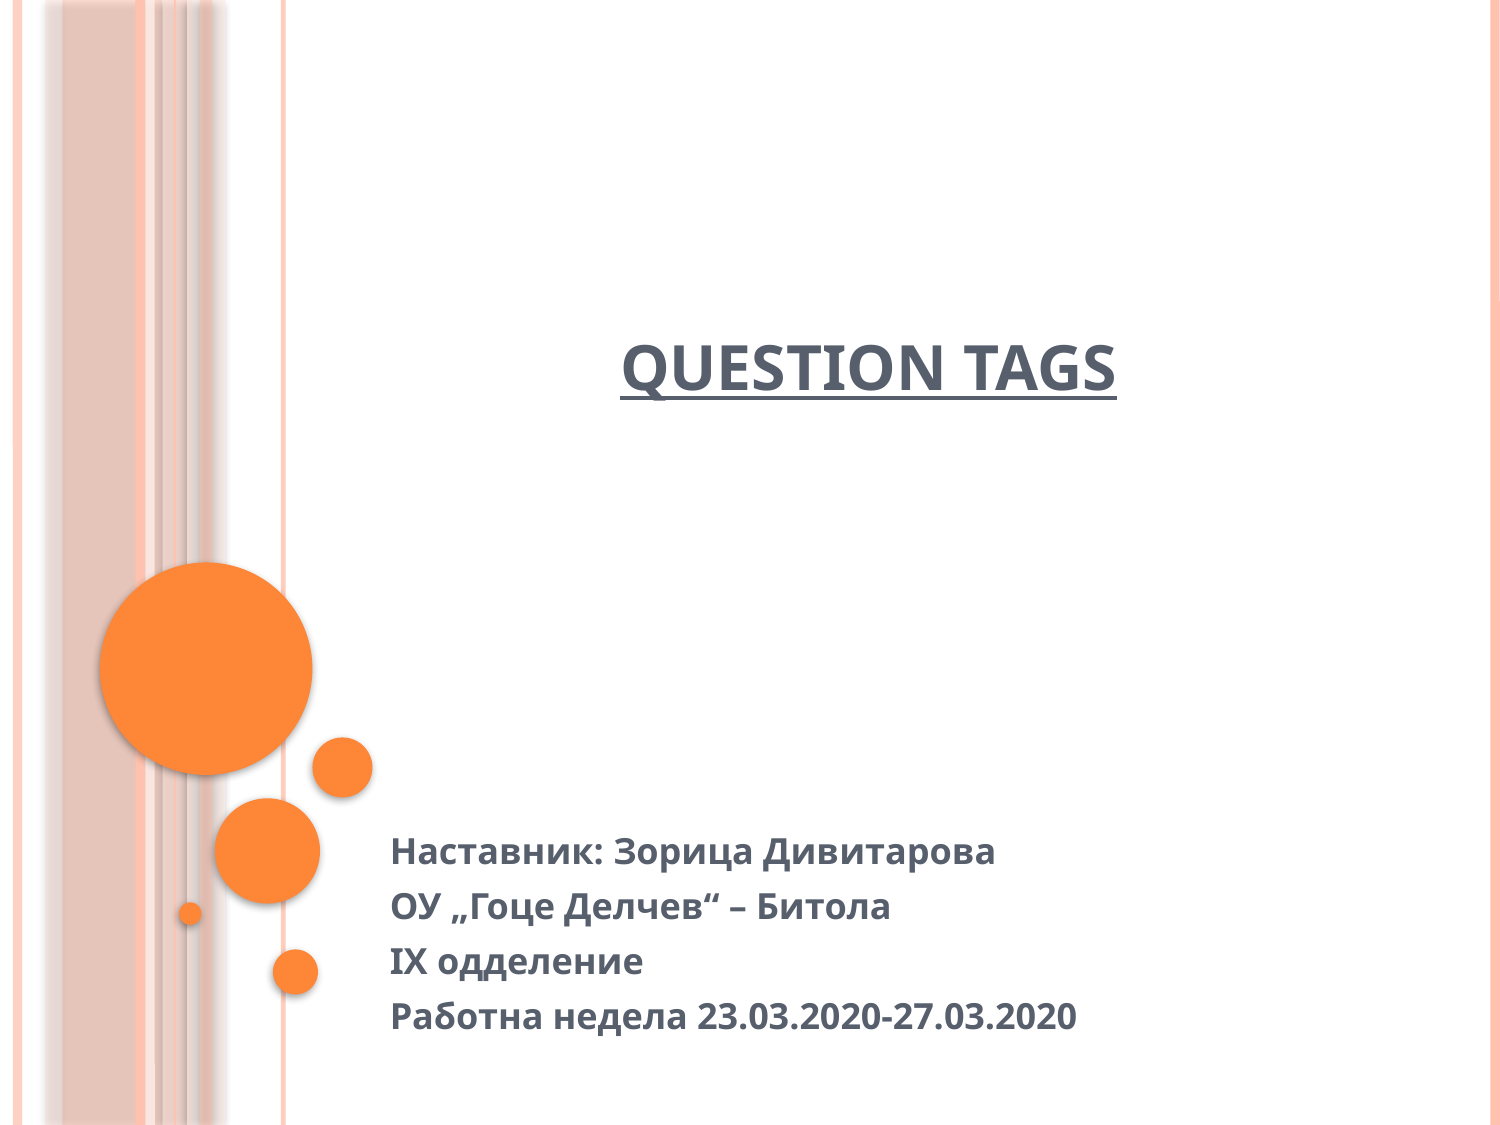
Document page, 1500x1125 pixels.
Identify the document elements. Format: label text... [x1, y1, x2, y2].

subtitle Наставник: Зорица Дивитарова ОУ „Гоце Делчев“ – Битола IX одделение Работна недела 23.03.2020-27.03.2020 [375, 820, 1388, 1046]
title QUESTION TAGS [362, 99, 1375, 411]
